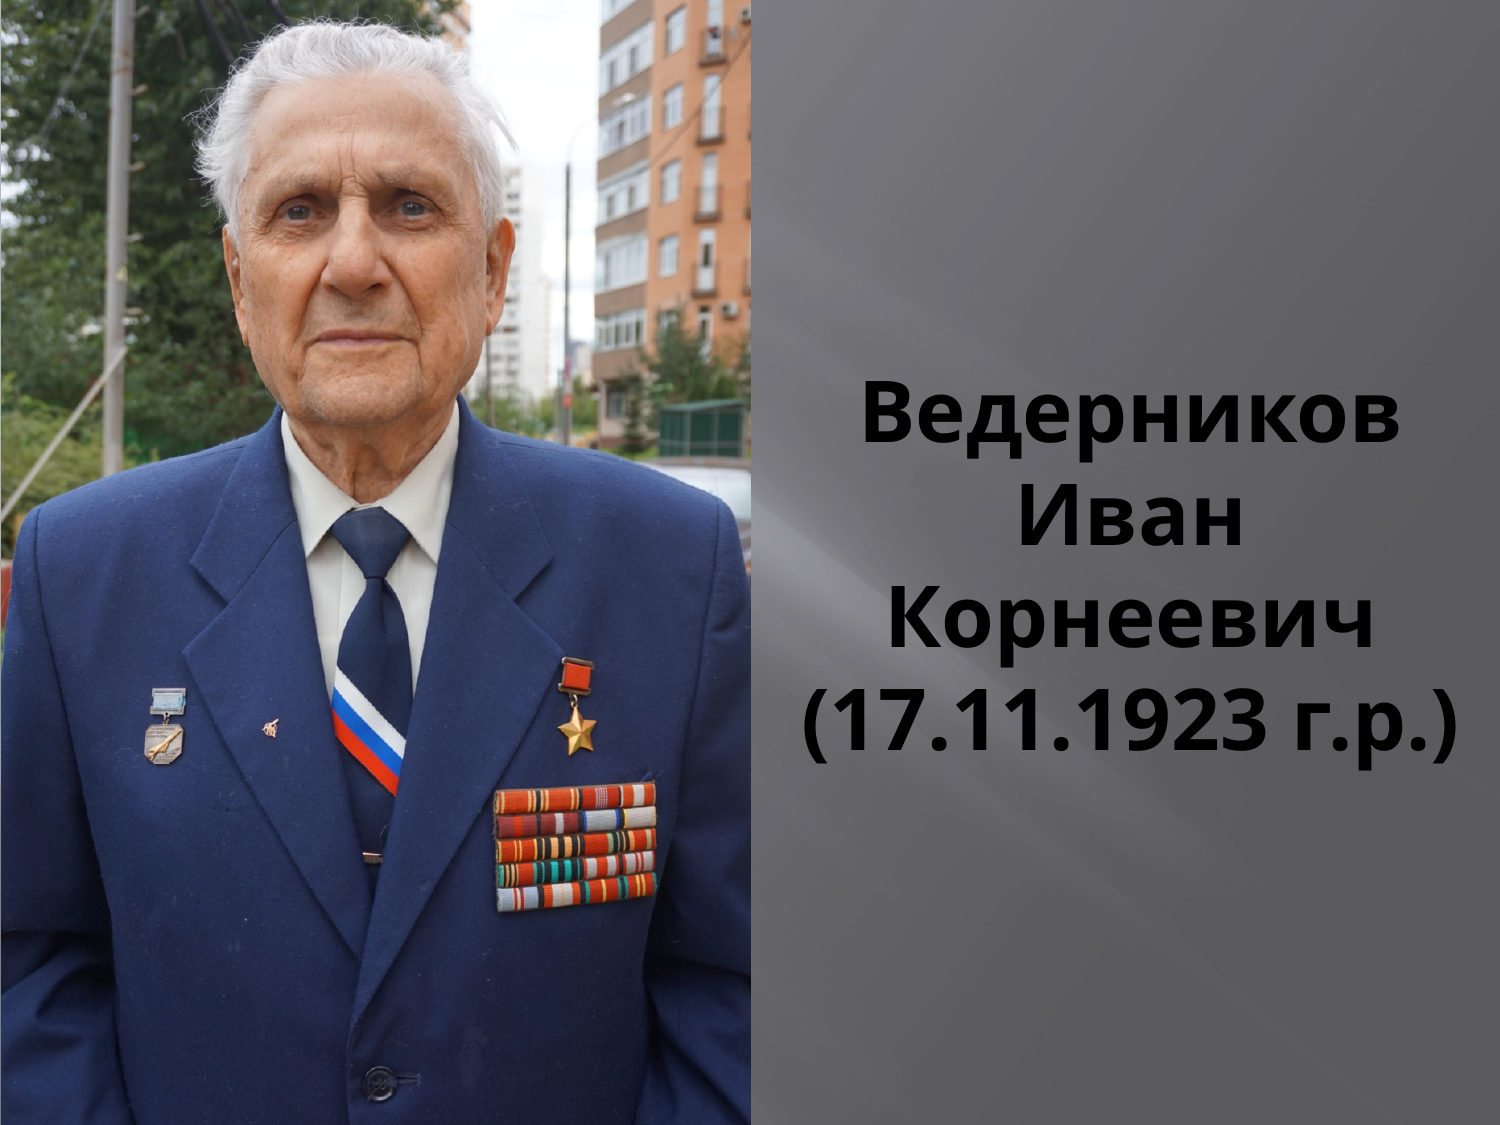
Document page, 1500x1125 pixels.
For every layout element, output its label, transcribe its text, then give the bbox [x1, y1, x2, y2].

picture [0, 0, 939, 1124]
title Ведерников Иван Корнеевич (17.11.1923 г.р.) [761, 0, 1500, 1125]
